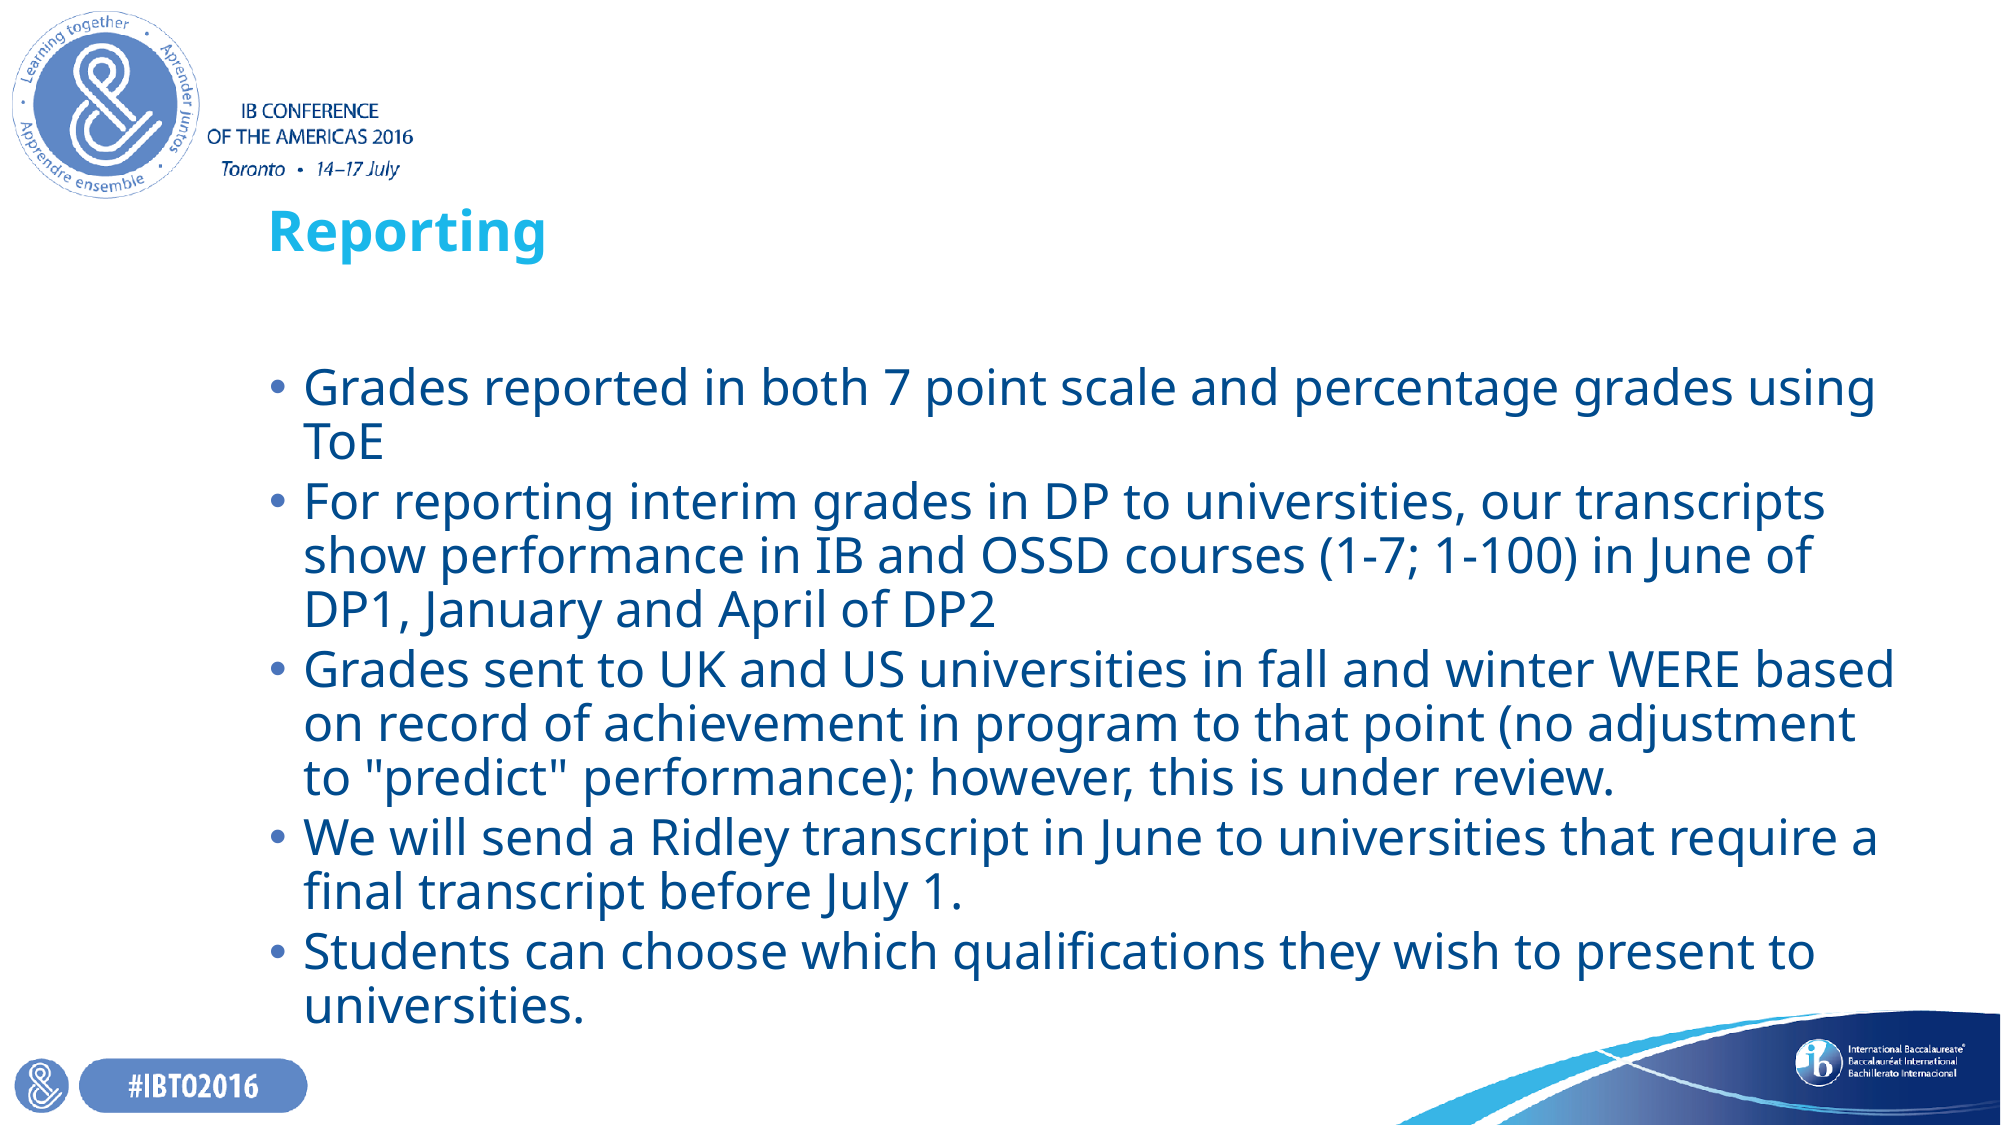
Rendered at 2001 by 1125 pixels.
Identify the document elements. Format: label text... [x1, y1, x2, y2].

list Grades reported in both 7 point scale and percentage grades using ToE For reporting interim grades in DP to universities, our transcripts show performance in IB and OSSD courses (1-7; 1-100) in June of DP1, January and April of DP2 Grades sent to UK and US universities in fall and winter WERE based on record of achievement in program to that point (no adjustment to "predict" performance); however, this is under review. We will send a Ridley transcript in June to universities that require a final transcript before July 1. Students can choose which qualifications they wish to present to universities. [267, 362, 1900, 1003]
picture [0, 0, 2001, 1125]
title Reporting [267, 203, 1900, 362]
